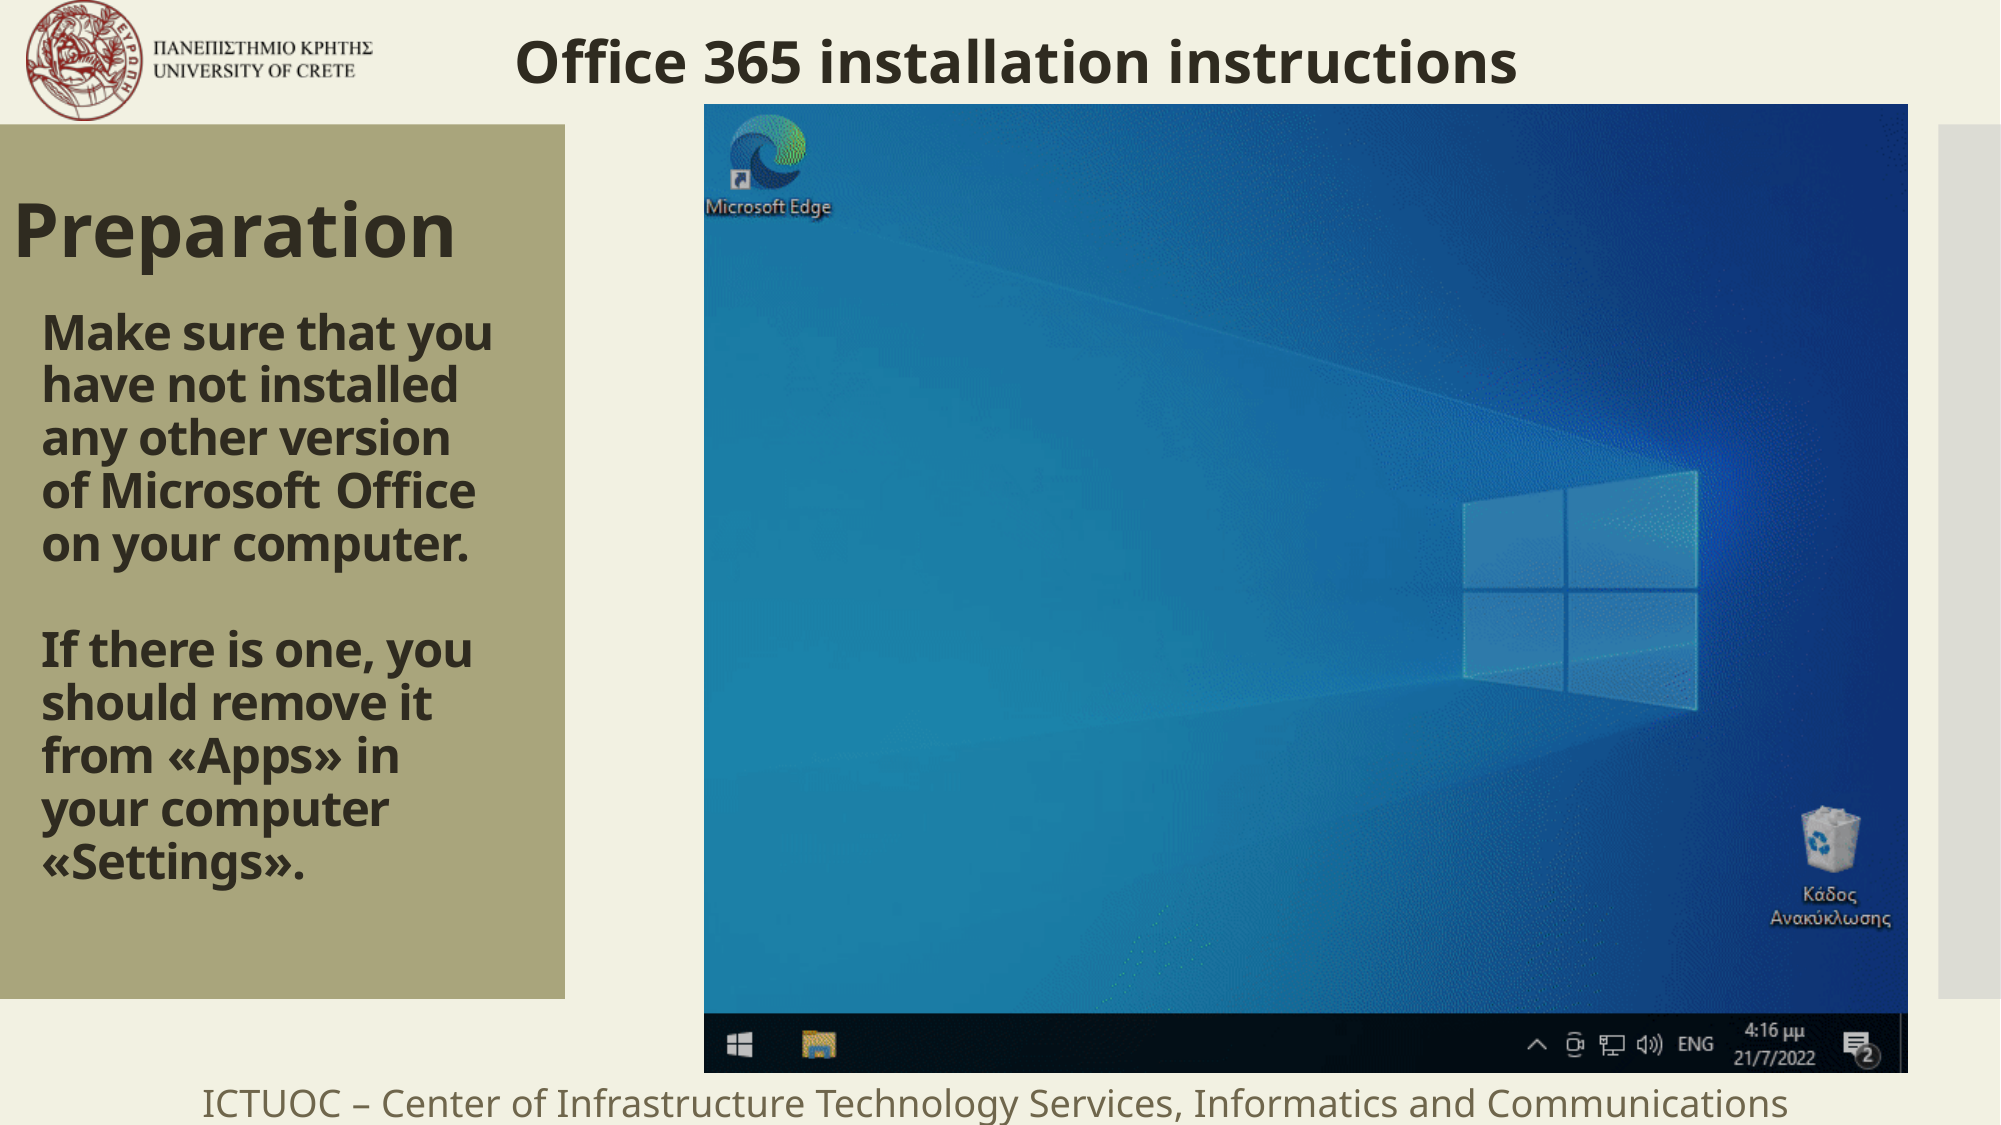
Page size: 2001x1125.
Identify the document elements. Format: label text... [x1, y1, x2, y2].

picture [703, 103, 1908, 1074]
picture [25, 0, 373, 121]
text_box Preparation [0, 175, 473, 281]
text_box Office 365 installation instructions [499, 17, 1780, 103]
text_box ICTUOC – Center of Infrastructure Technology Services, Informatics and Communications [0, 1076, 2000, 1125]
title Make sure that you have not installed any other version of Microsoft Office on your computer. If there is one, you should remove it from «Apps» in your computer «Settings». [26, 289, 510, 909]
